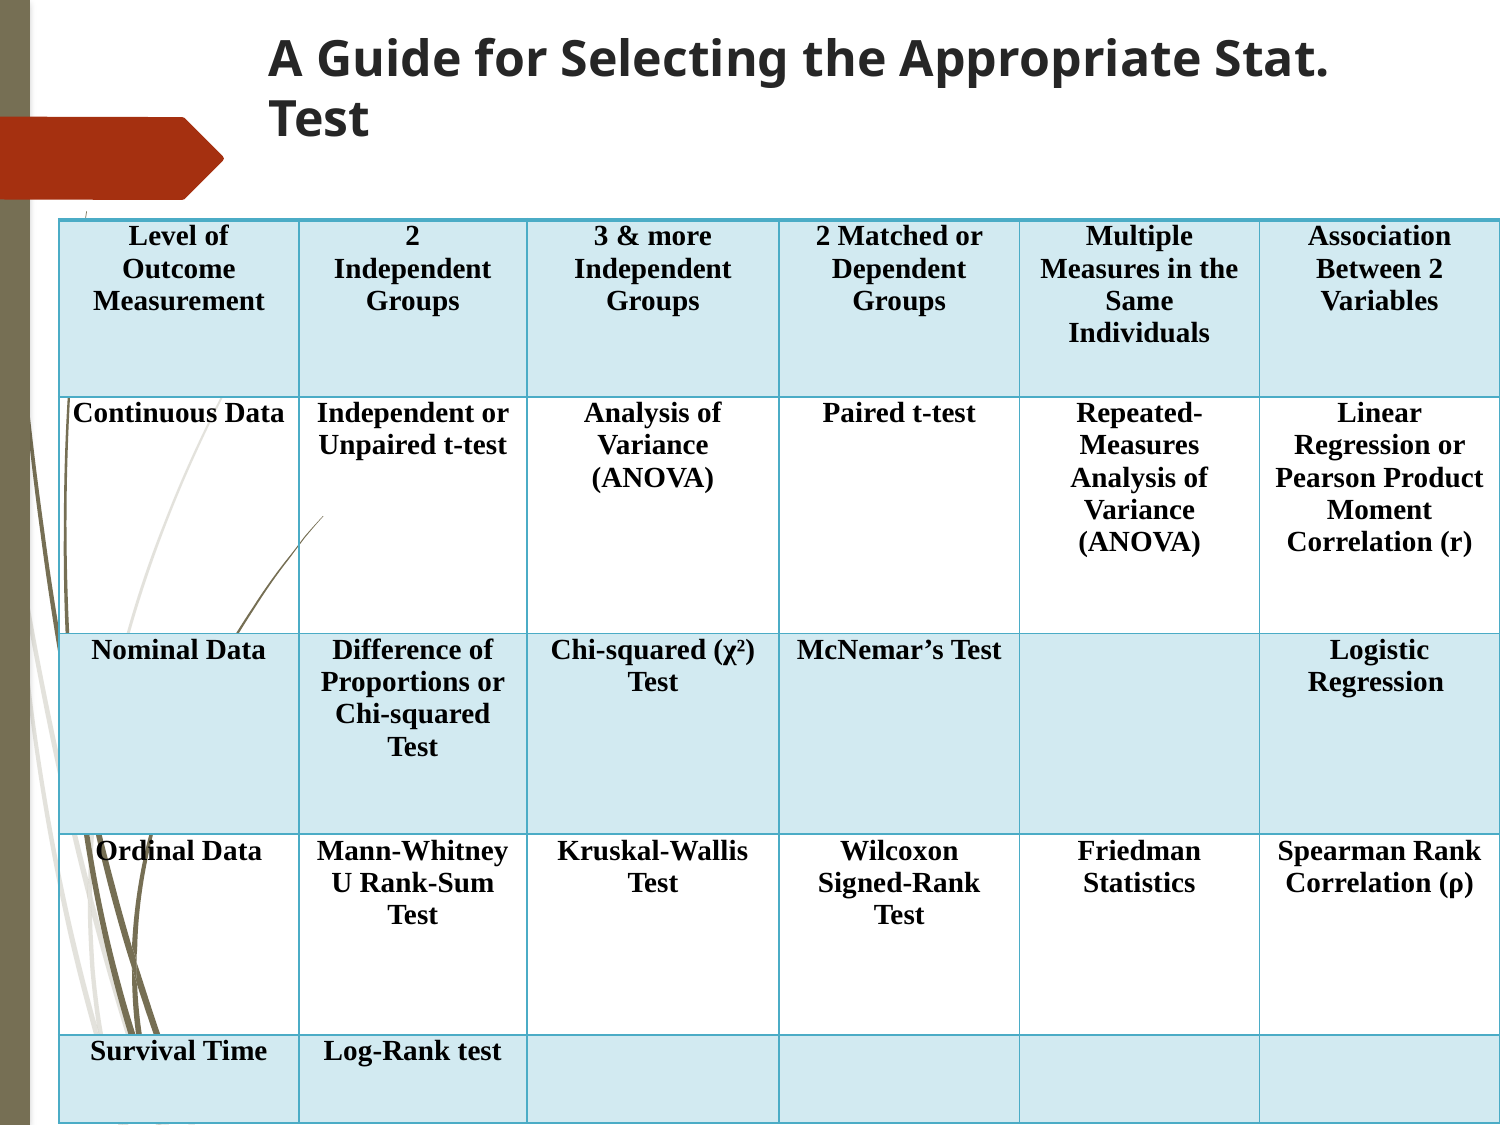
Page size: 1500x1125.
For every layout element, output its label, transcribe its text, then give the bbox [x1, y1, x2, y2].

table_cell [1020, 634, 1259, 833]
table_cell Survival Time [60, 1036, 298, 1122]
table_cell Spearman Rank Correlation (ρ) [1260, 835, 1499, 1034]
table_header 2 Matched or Dependent Groups [780, 222, 1019, 396]
table_cell Continuous Data [60, 398, 298, 633]
table_cell Repeated-Measures Analysis of Variance (ANOVA) [1020, 398, 1259, 633]
table_cell [1260, 1036, 1499, 1122]
table_cell McNemar’s Test [780, 634, 1019, 833]
table_cell Log-Rank test [300, 1036, 526, 1122]
table_header Level of Outcome Measurement [60, 222, 298, 396]
table_cell Kruskal-Wallis Test [528, 835, 778, 1034]
table_cell Wilcoxon Signed-Rank Test [780, 835, 1019, 1034]
table_cell Logistic Regression [1260, 634, 1499, 833]
table_cell Analysis of Variance (ANOVA) [528, 398, 778, 633]
table_cell Paired t-test [780, 398, 1019, 633]
title A Guide for Selecting the Appropriate Stat. Test [253, 19, 1457, 90]
table_header Multiple Measures in the Same Individuals [1020, 222, 1259, 396]
table_header Association Between 2 Variables [1260, 222, 1499, 396]
table_header 3 & more Independent Groups [528, 222, 778, 396]
table_cell [1020, 1036, 1259, 1122]
table_header 2 Independent Groups [300, 222, 526, 396]
table_cell Mann-Whitney U Rank-Sum Test [300, 835, 526, 1034]
table_cell [780, 1036, 1019, 1122]
table_cell Friedman Statistics [1020, 835, 1259, 1034]
table_cell [528, 1036, 778, 1122]
table_cell Difference of Proportions or Chi-squared Test [300, 634, 526, 833]
table_cell Independent or Unpaired t-test [300, 398, 526, 633]
table_cell Ordinal Data [60, 835, 298, 1034]
table_cell Chi-squared (χ²) Test [528, 634, 778, 833]
table_cell Nominal Data [60, 634, 298, 833]
table_cell Linear Regression or Pearson Product Moment Correlation (r) [1260, 398, 1499, 633]
